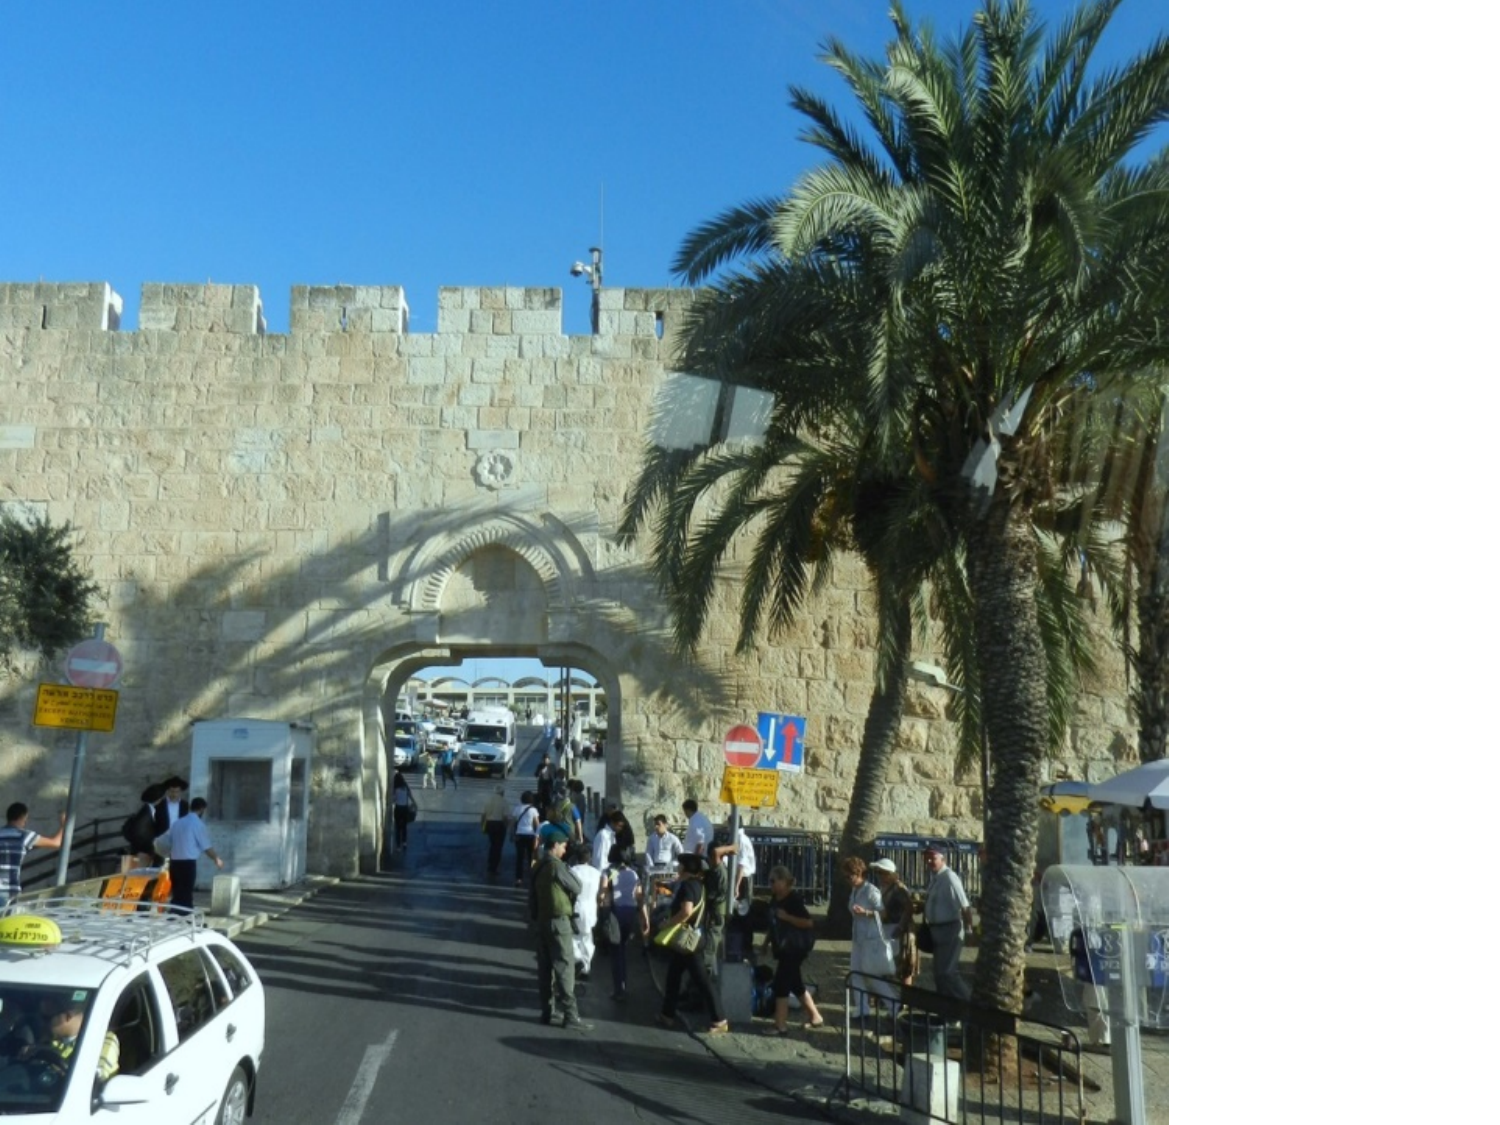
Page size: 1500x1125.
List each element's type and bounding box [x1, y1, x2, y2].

list [0, 0, 1169, 1125]
